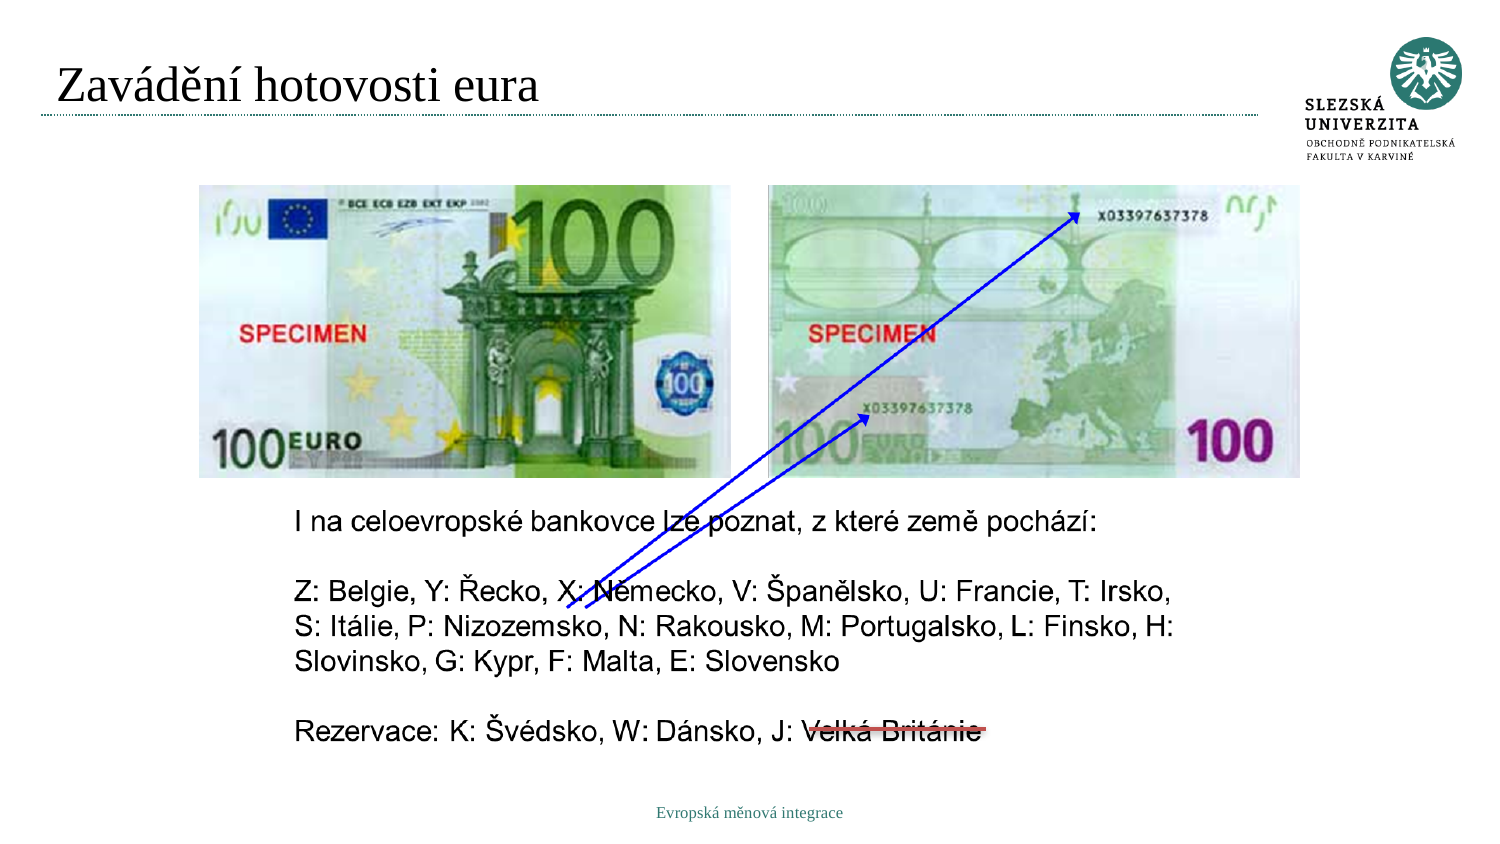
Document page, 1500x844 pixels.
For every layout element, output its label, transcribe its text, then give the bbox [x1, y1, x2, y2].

picture [1305, 37, 1462, 160]
picture [199, 185, 1301, 766]
title Zavádění hotovosti eura [41, 43, 1258, 116]
